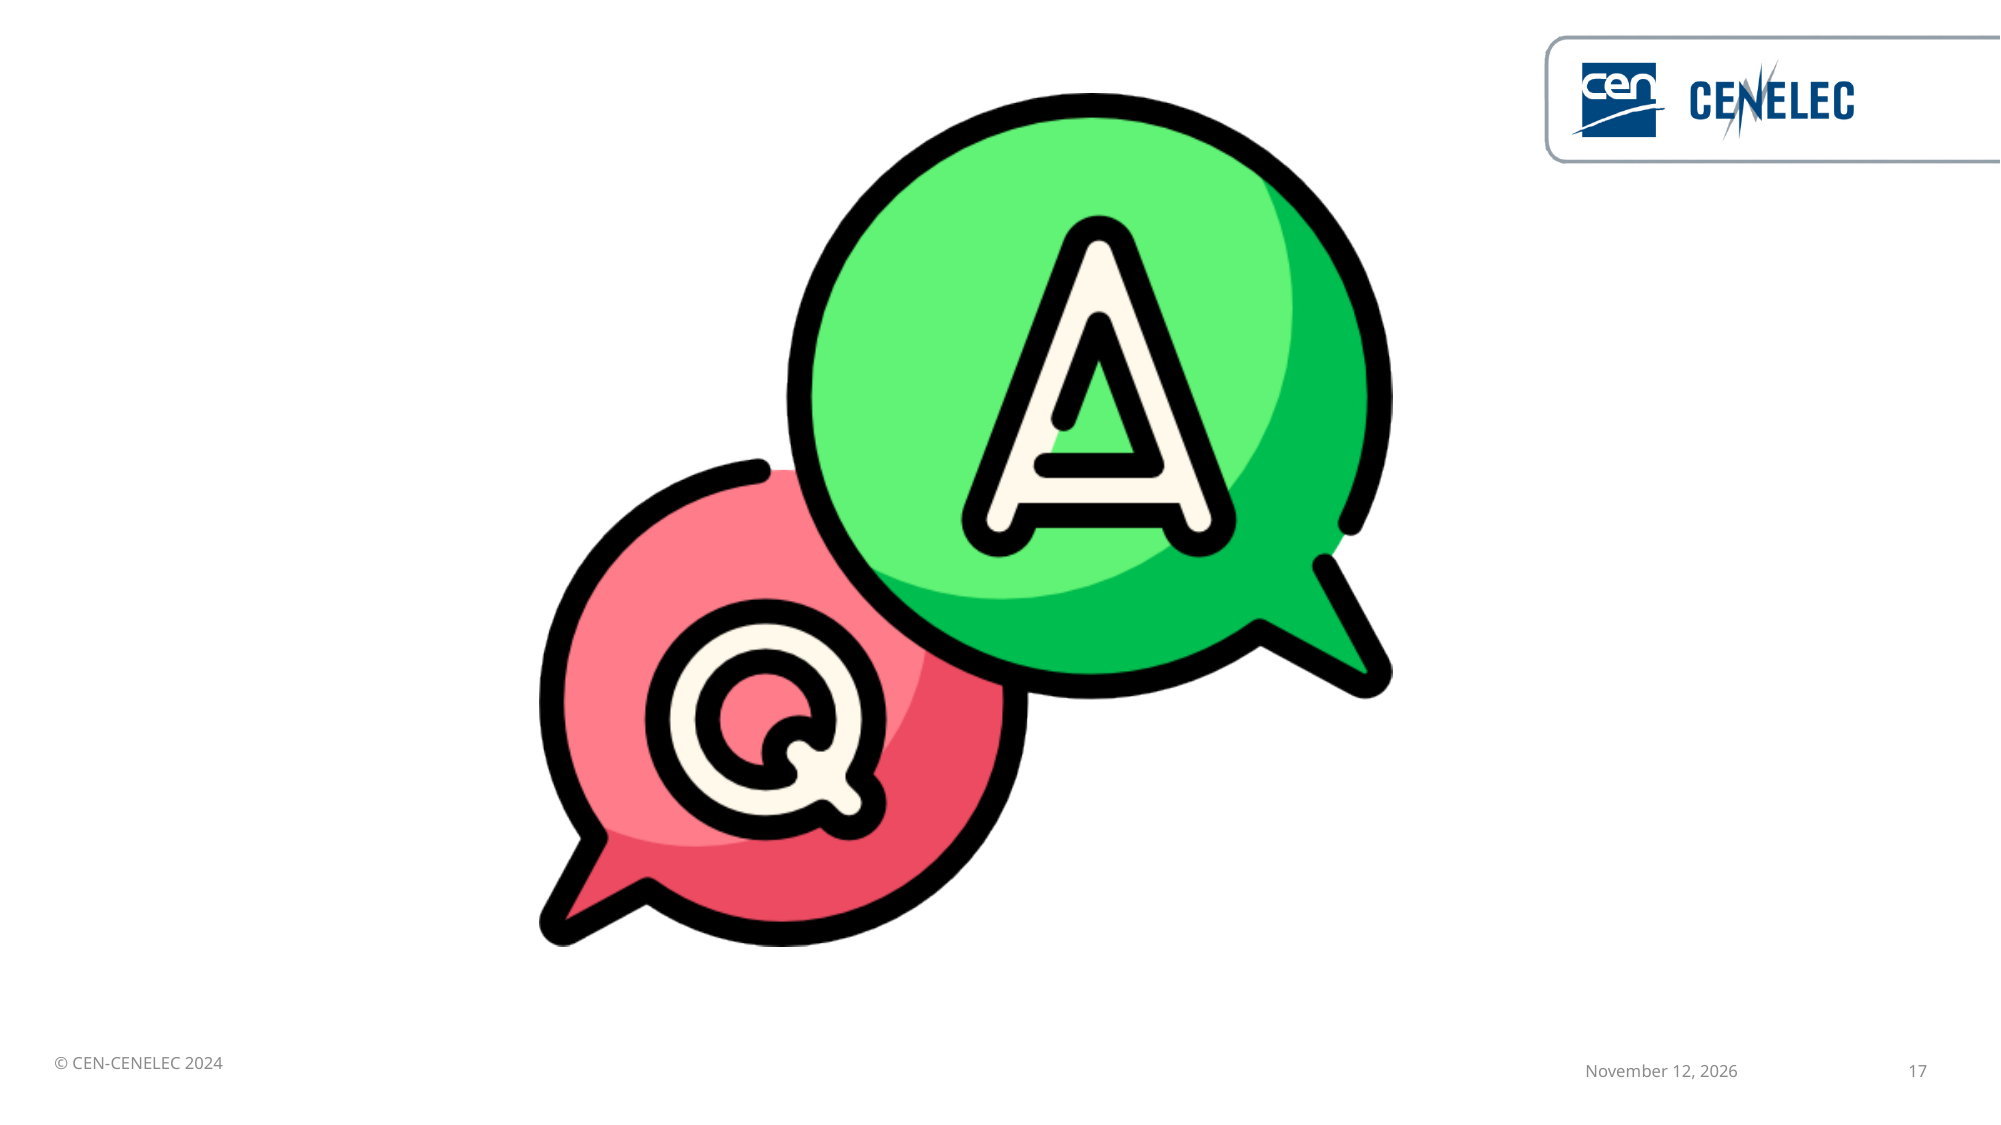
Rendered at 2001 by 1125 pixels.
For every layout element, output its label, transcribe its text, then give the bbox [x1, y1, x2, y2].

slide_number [1570, 1042, 1792, 1103]
picture [539, 93, 1393, 947]
picture [1533, 24, 2000, 172]
slide_number 17 [1809, 1042, 1943, 1103]
